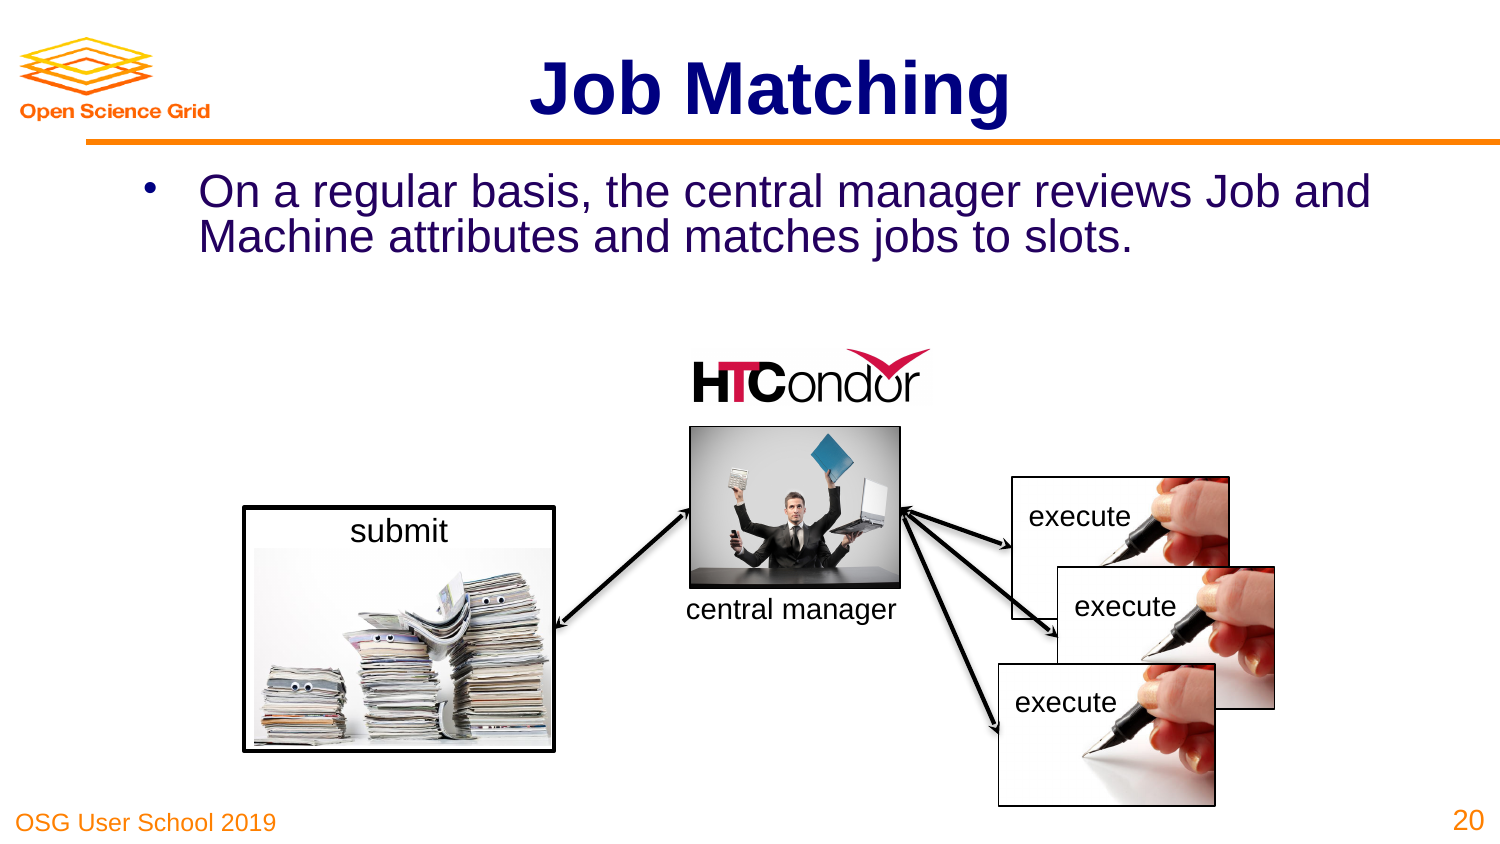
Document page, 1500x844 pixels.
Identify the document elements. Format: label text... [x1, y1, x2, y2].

list On a regular basis, the central manager reviews Job and Machine attributes and matches jobs to slots. [127, 164, 1403, 741]
title Job Matching [201, 14, 1342, 155]
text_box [554, 507, 692, 630]
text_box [243, 507, 555, 752]
slide_number ‹#› [1431, 787, 1500, 844]
picture [690, 426, 900, 589]
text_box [1012, 477, 1229, 566]
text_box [998, 664, 1215, 806]
picture [690, 348, 934, 406]
text_box central manager [650, 596, 893, 642]
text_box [899, 507, 1000, 736]
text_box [1058, 567, 1274, 709]
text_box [1001, 507, 1059, 639]
picture [0, 20, 201, 134]
